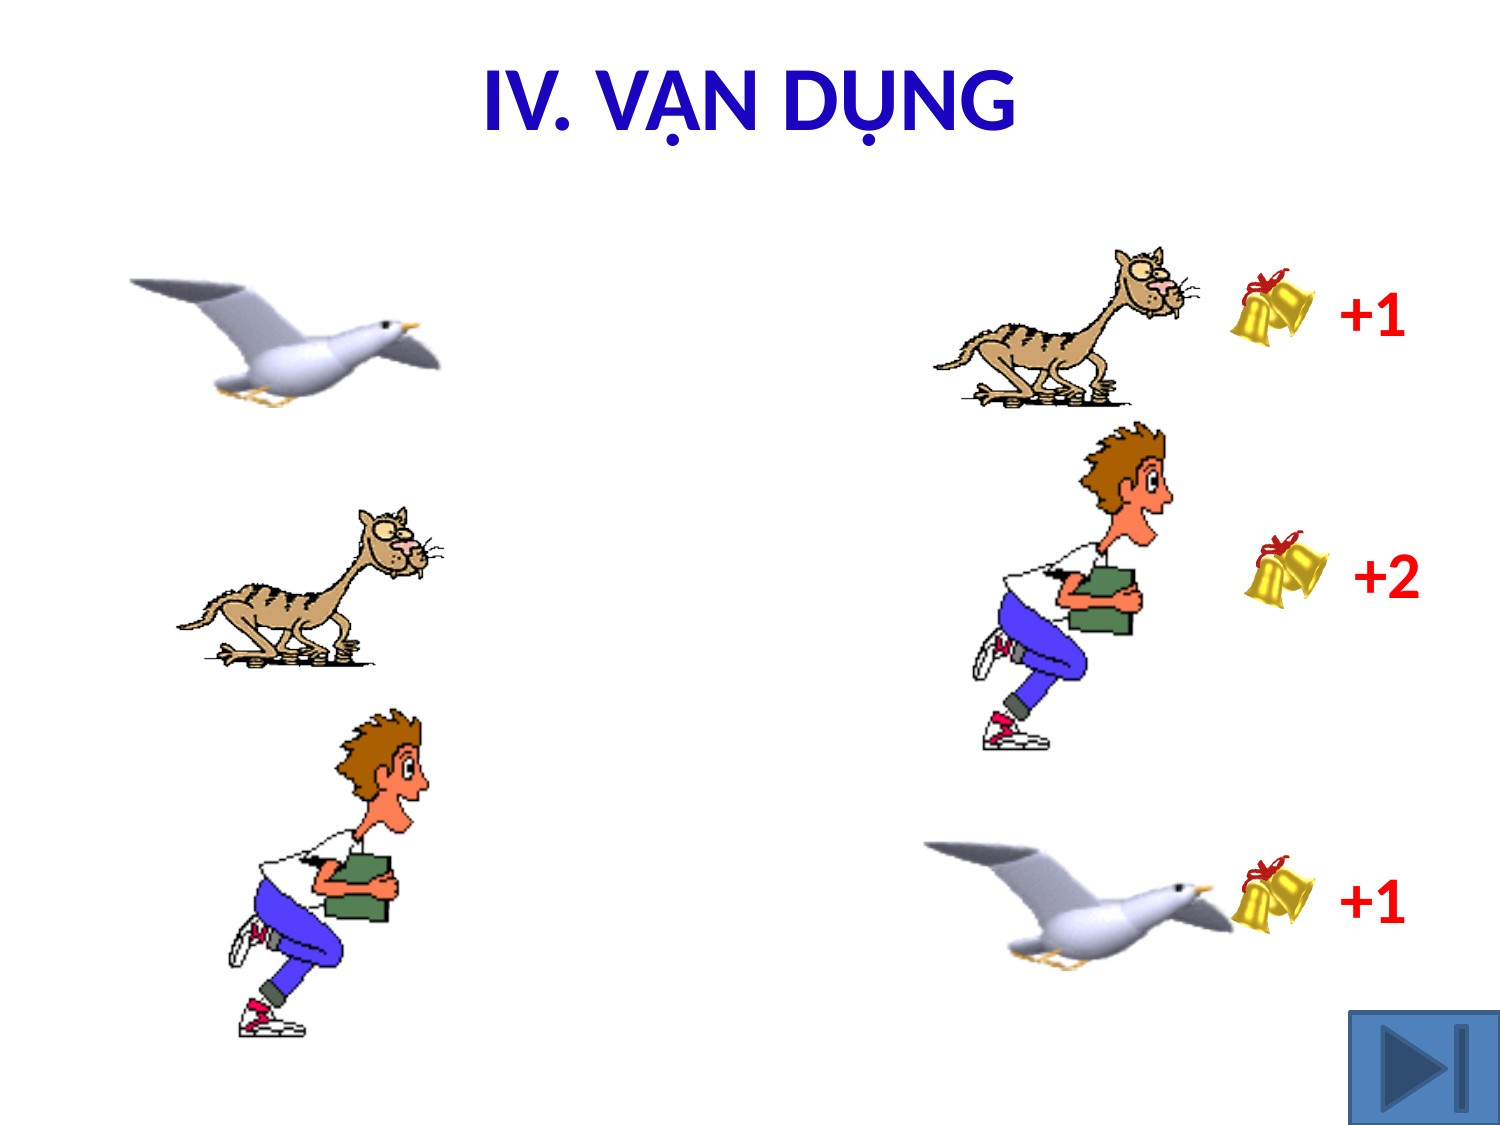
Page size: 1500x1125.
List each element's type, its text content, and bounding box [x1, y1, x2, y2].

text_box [1216, 262, 1424, 363]
text_box [1348, 1010, 1500, 1125]
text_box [1256, 849, 1424, 951]
picture [118, 274, 463, 1044]
title IV. VẬN DỤNG [75, 0, 1425, 188]
picture [912, 837, 1252, 971]
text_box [1226, 524, 1438, 626]
picture [874, 124, 1213, 757]
